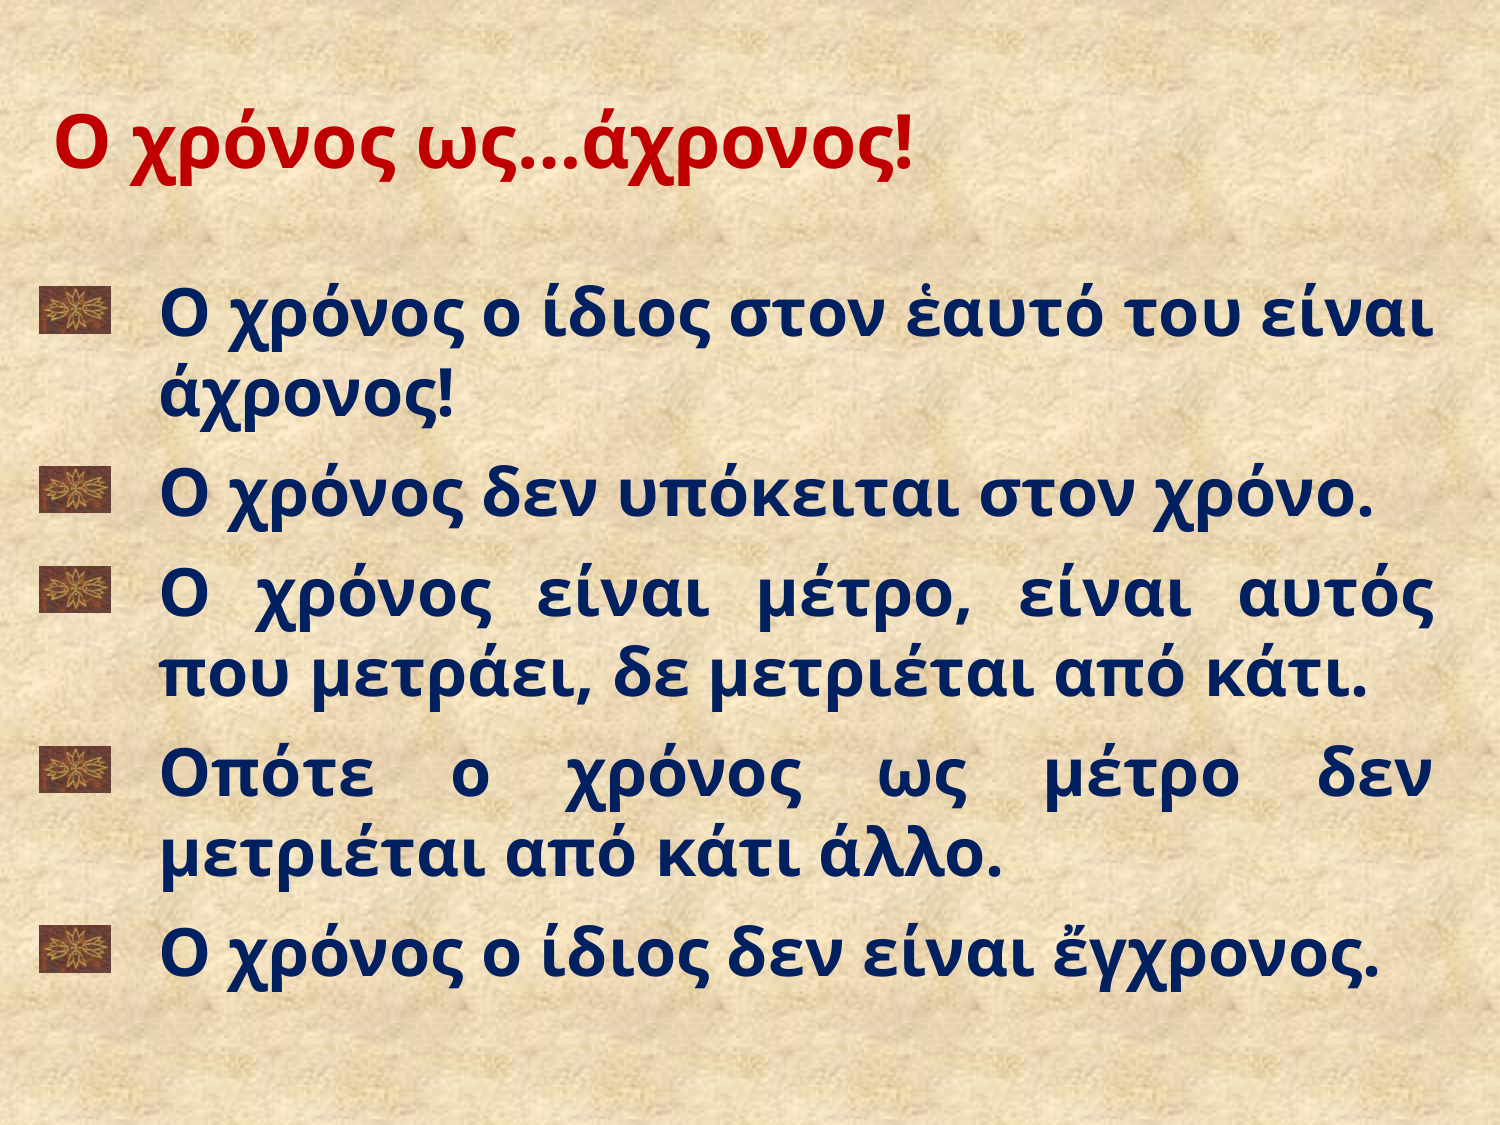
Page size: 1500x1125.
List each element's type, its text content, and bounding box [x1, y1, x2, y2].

picture [0, 0, 1500, 1125]
text_box Ο χρόνος ο ίδιος στον ἑαυτό του είναι άχρονος! Ο χρόνος δεν υπόκειται στον χρόνο. Ο χρόνος είναι μέτρο, είναι αυτός που μετράει, δε μετριέται από κάτι. Οπότε ο χρόνος ως μέτρο δεν μετριέται από κάτι άλλο. Ο χρόνος ο ίδιος δεν είναι ἔγχρονος. [24, 262, 1450, 997]
title Ο χρόνος ως…άχρονος! [37, 45, 1463, 233]
